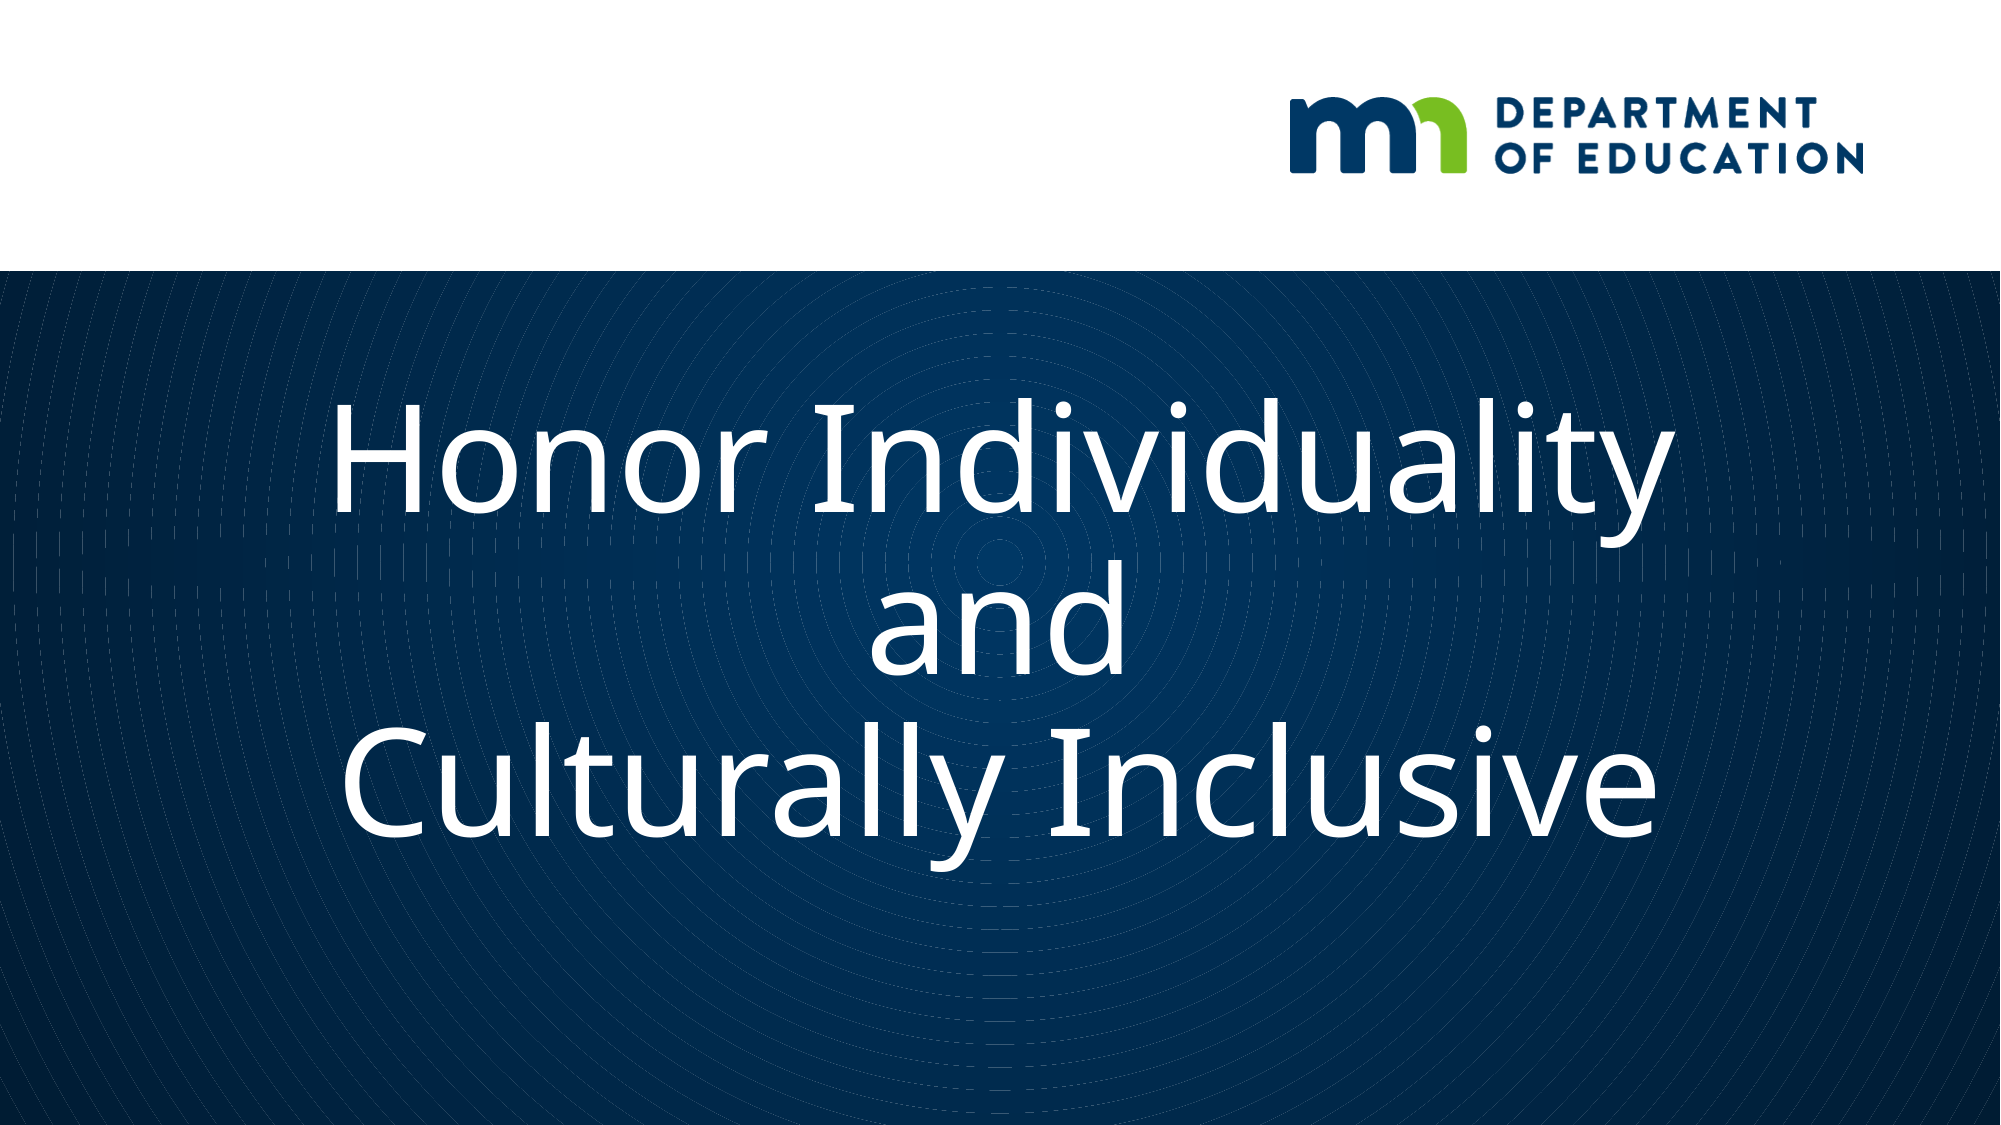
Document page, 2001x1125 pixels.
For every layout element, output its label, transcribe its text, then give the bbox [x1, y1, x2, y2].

picture [1290, 97, 1863, 174]
title Honor Individuality and Culturally Inclusive [137, 362, 1863, 605]
